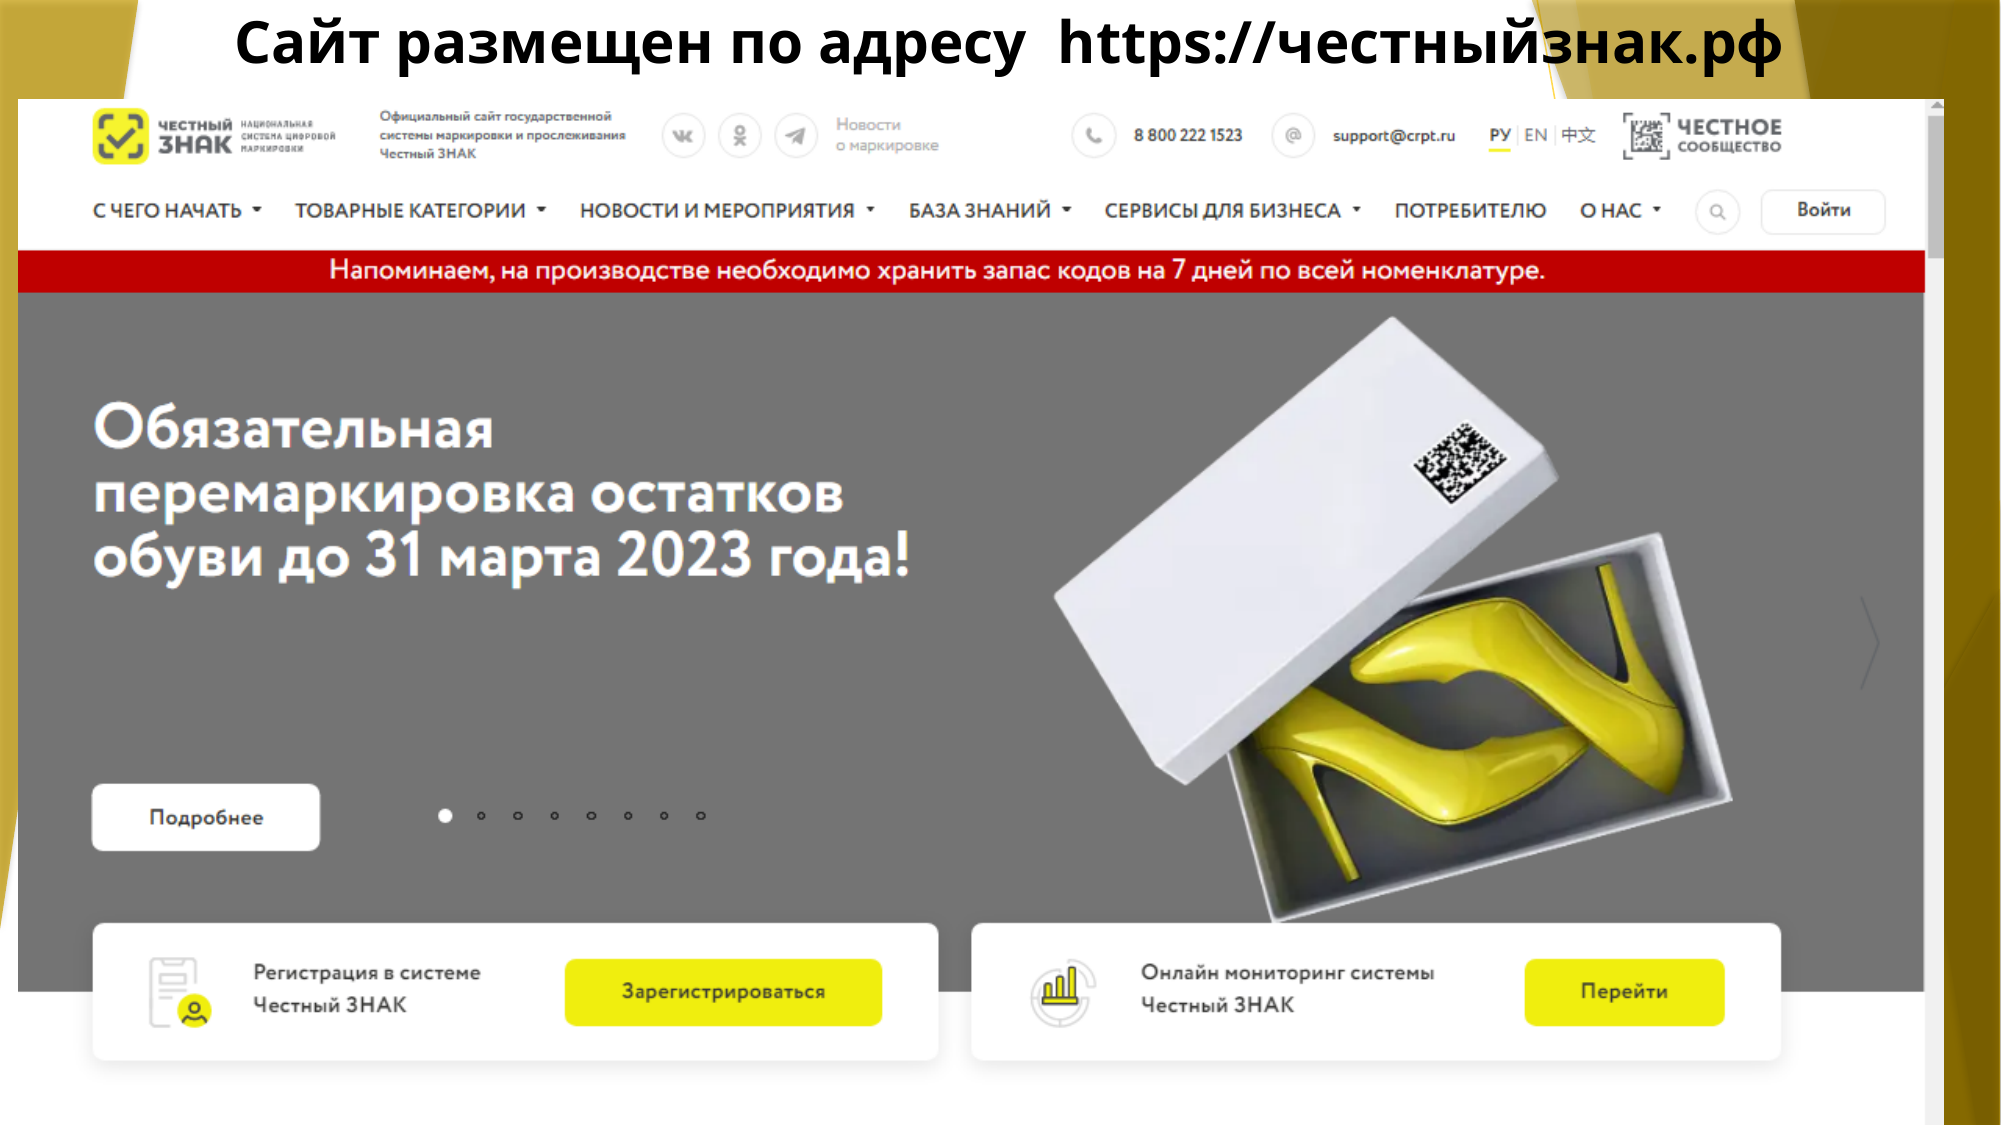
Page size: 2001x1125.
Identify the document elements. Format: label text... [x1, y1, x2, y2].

text_box Сайт размещен по адресу https://честныйзнак.рф [55, 34, 1965, 52]
picture [18, 99, 1945, 1125]
